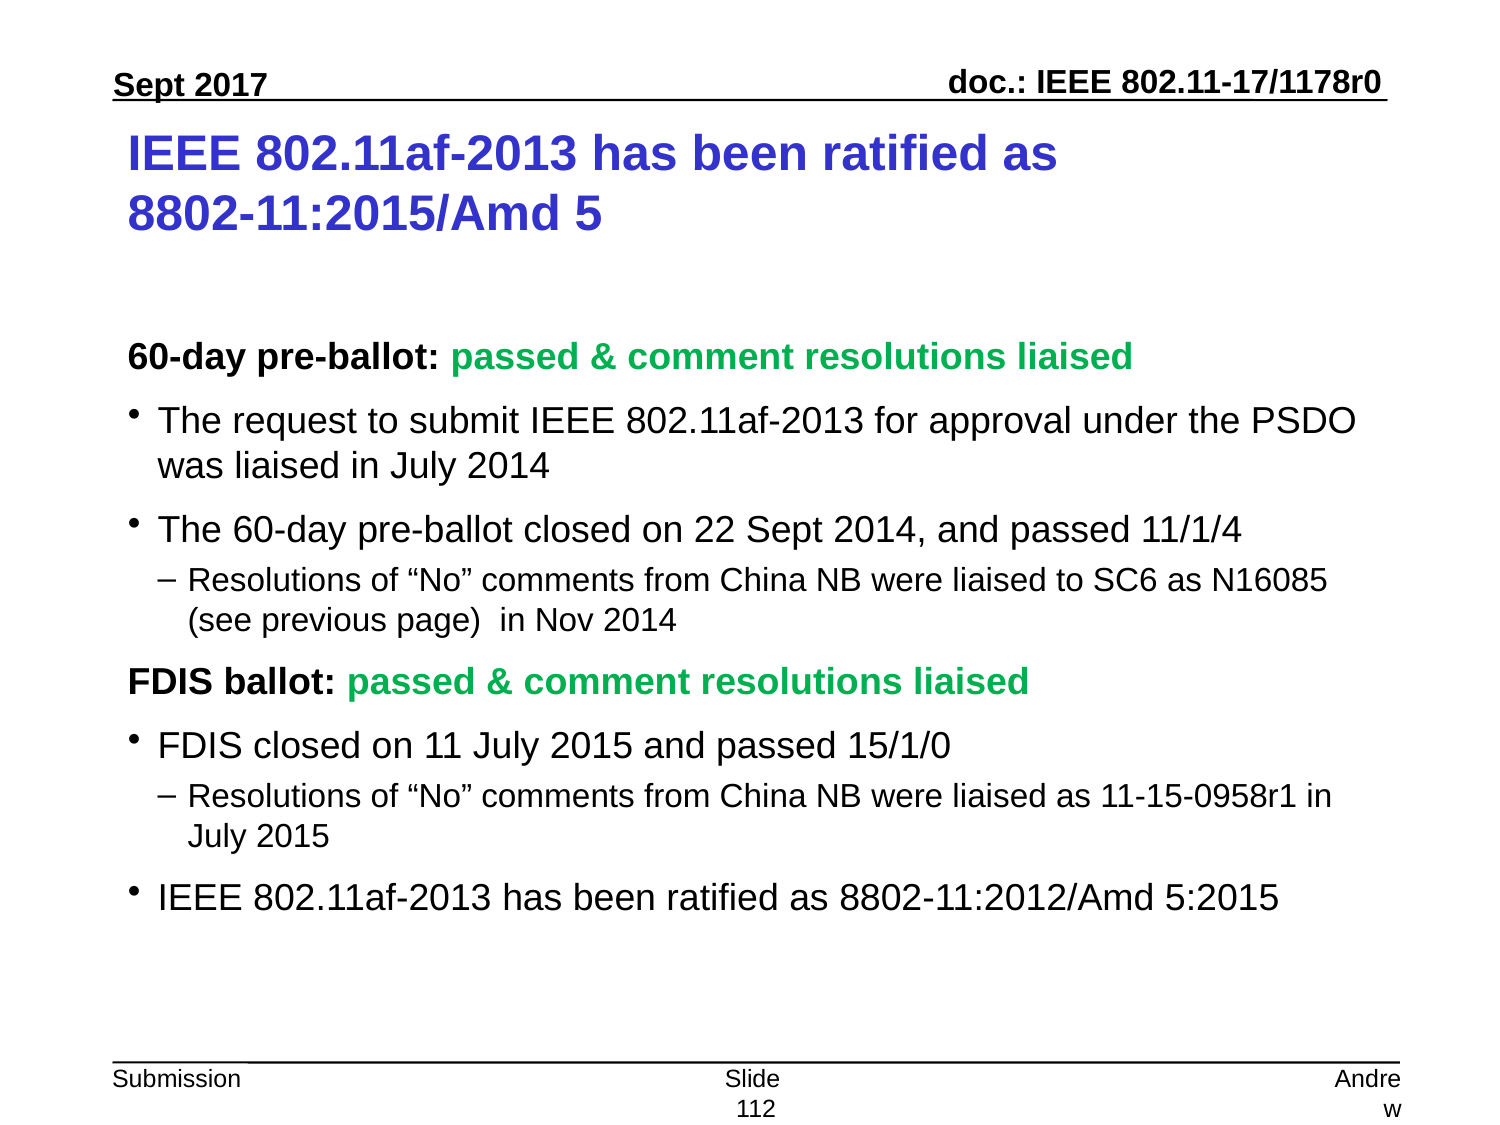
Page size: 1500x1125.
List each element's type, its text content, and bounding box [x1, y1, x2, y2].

slide_number Slide 112 [709, 1061, 803, 1093]
list 60-day pre-ballot: passed & comment resolutions liaised The request to submit IEEE 802.11af-2013 for approval under the PSDO was liaised in July 2014 The 60-day pre-ballot closed on 22 Sept 2014, and passed 11/1/4 Resolutions of “No” comments from China NB were liaised to SC6 as N16085 (see previous page) in Nov 2014 FDIS ballot: passed & comment resolutions liaised FDIS closed on 11 July 2015 and passed 15/1/0 Resolutions of “No” comments from China NB were liaised as 11-15-0958r1 in July 2015 IEEE 802.11af-2013 has been ratified as 8802-11:2012/Amd 5:2015 [112, 324, 1388, 1000]
footer Andrew Myles, Cisco [1320, 1061, 1402, 1093]
title IEEE 802.11af-2013 has been ratified as 8802-11:2015/Amd 5 [112, 112, 1475, 288]
